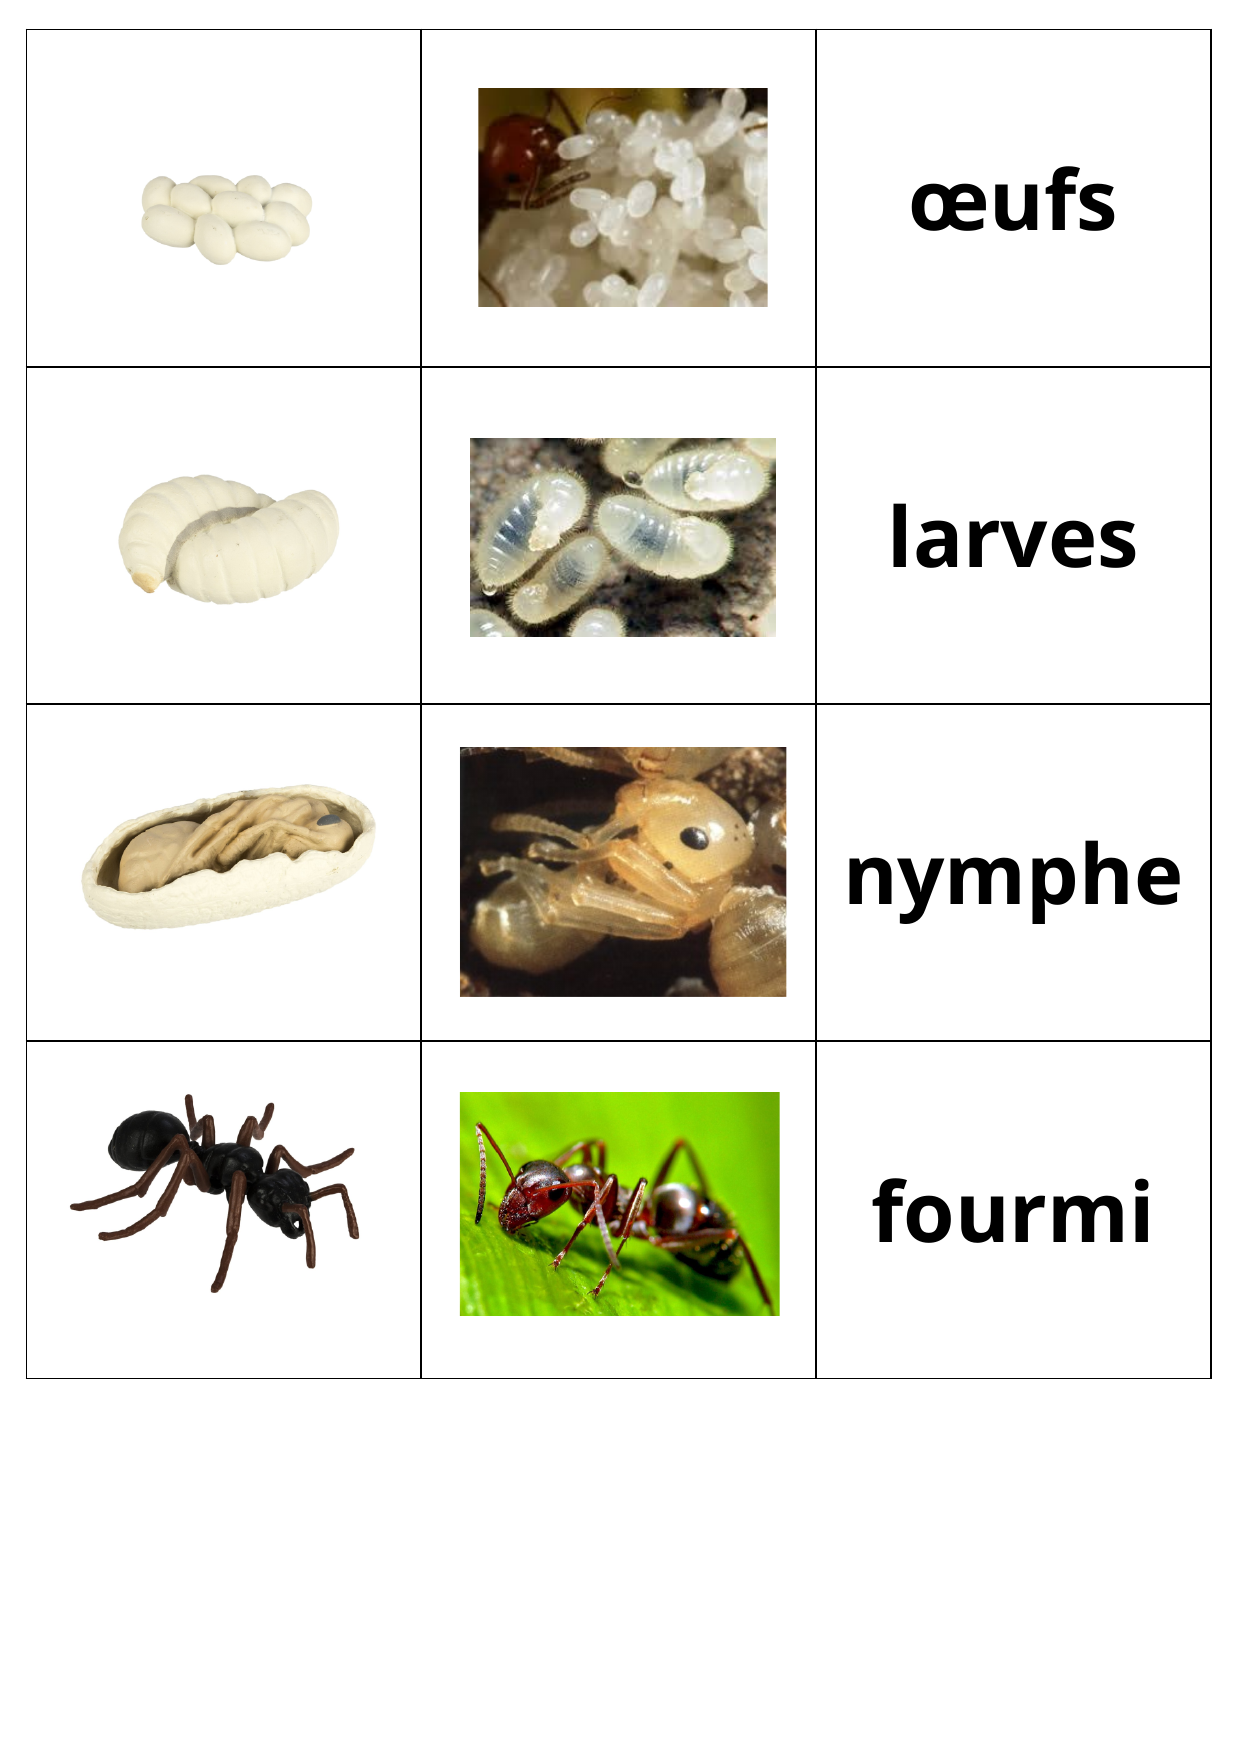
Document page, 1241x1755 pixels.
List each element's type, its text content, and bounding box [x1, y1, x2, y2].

table_cell [27, 368, 420, 703]
picture [60, 758, 393, 963]
picture [470, 438, 776, 637]
table_header [422, 30, 815, 366]
table_cell [422, 1042, 815, 1378]
picture [478, 88, 768, 307]
picture [460, 708, 787, 1036]
table_header [27, 30, 420, 366]
table_cell [422, 368, 815, 703]
picture [56, 1077, 379, 1316]
table_header œufs [817, 30, 1210, 366]
picture [459, 1092, 780, 1316]
picture [92, 426, 360, 637]
table_cell nymphe [817, 705, 1210, 1040]
picture [123, 148, 329, 289]
table_cell fourmi [817, 1042, 1210, 1378]
table_cell [27, 1042, 420, 1378]
table_cell [27, 705, 420, 1040]
table_cell [422, 705, 815, 1040]
table_cell larves [817, 368, 1210, 703]
